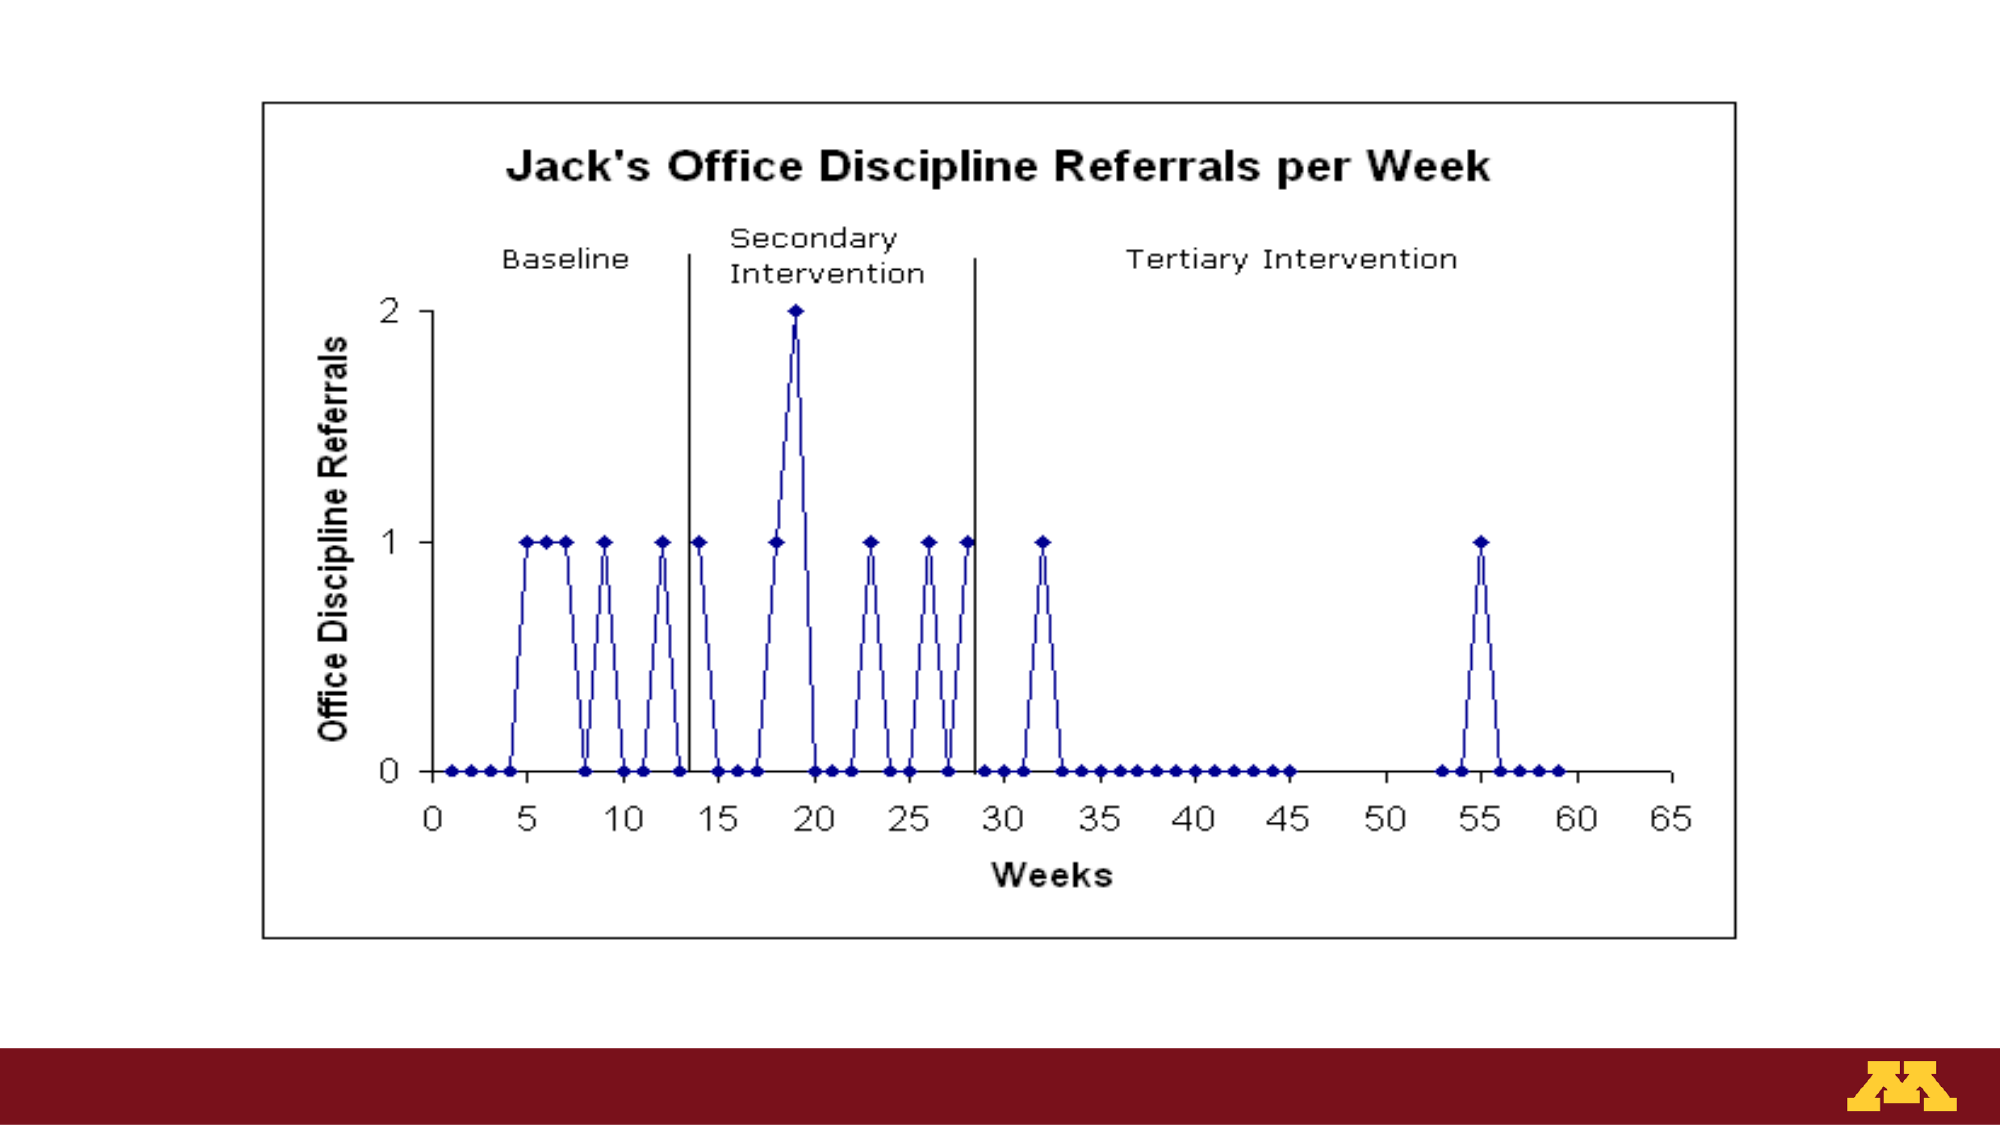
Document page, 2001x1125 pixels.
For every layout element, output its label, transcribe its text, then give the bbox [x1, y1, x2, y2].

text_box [253, 93, 1747, 946]
picture [0, 1048, 2000, 1125]
title Jack’s Office Discipline Referrals per Week [150, 50, 1850, 238]
